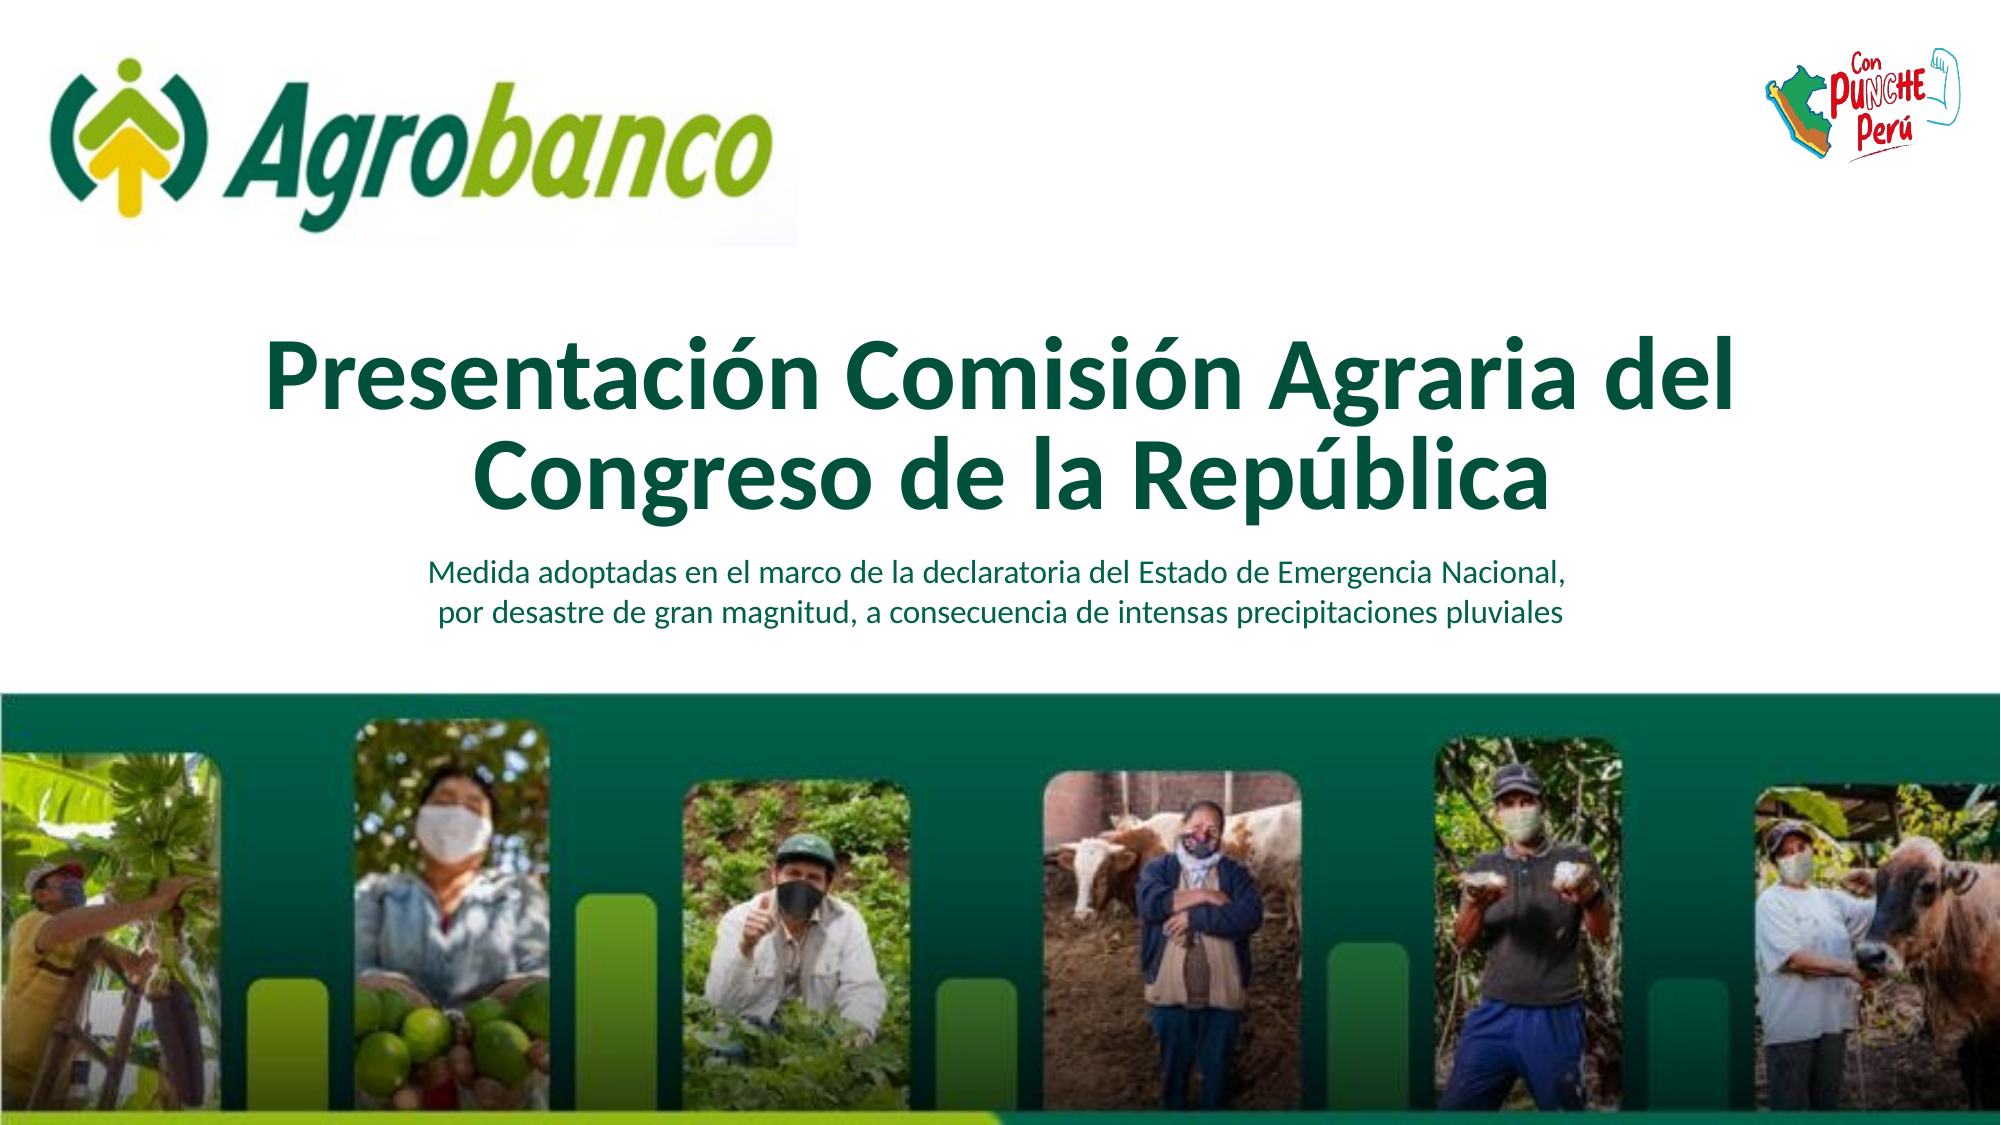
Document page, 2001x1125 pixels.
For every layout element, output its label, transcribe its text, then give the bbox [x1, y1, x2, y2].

picture [0, 37, 2000, 1125]
title Presentación Comisión Agraria del Congreso de la República Medida adoptadas en el marco de la declaratoria del Estado de Emergencia Nacional, por desastre de gran magnitud, a consecuencia de intensas precipitaciones pluviales [259, 303, 1742, 630]
